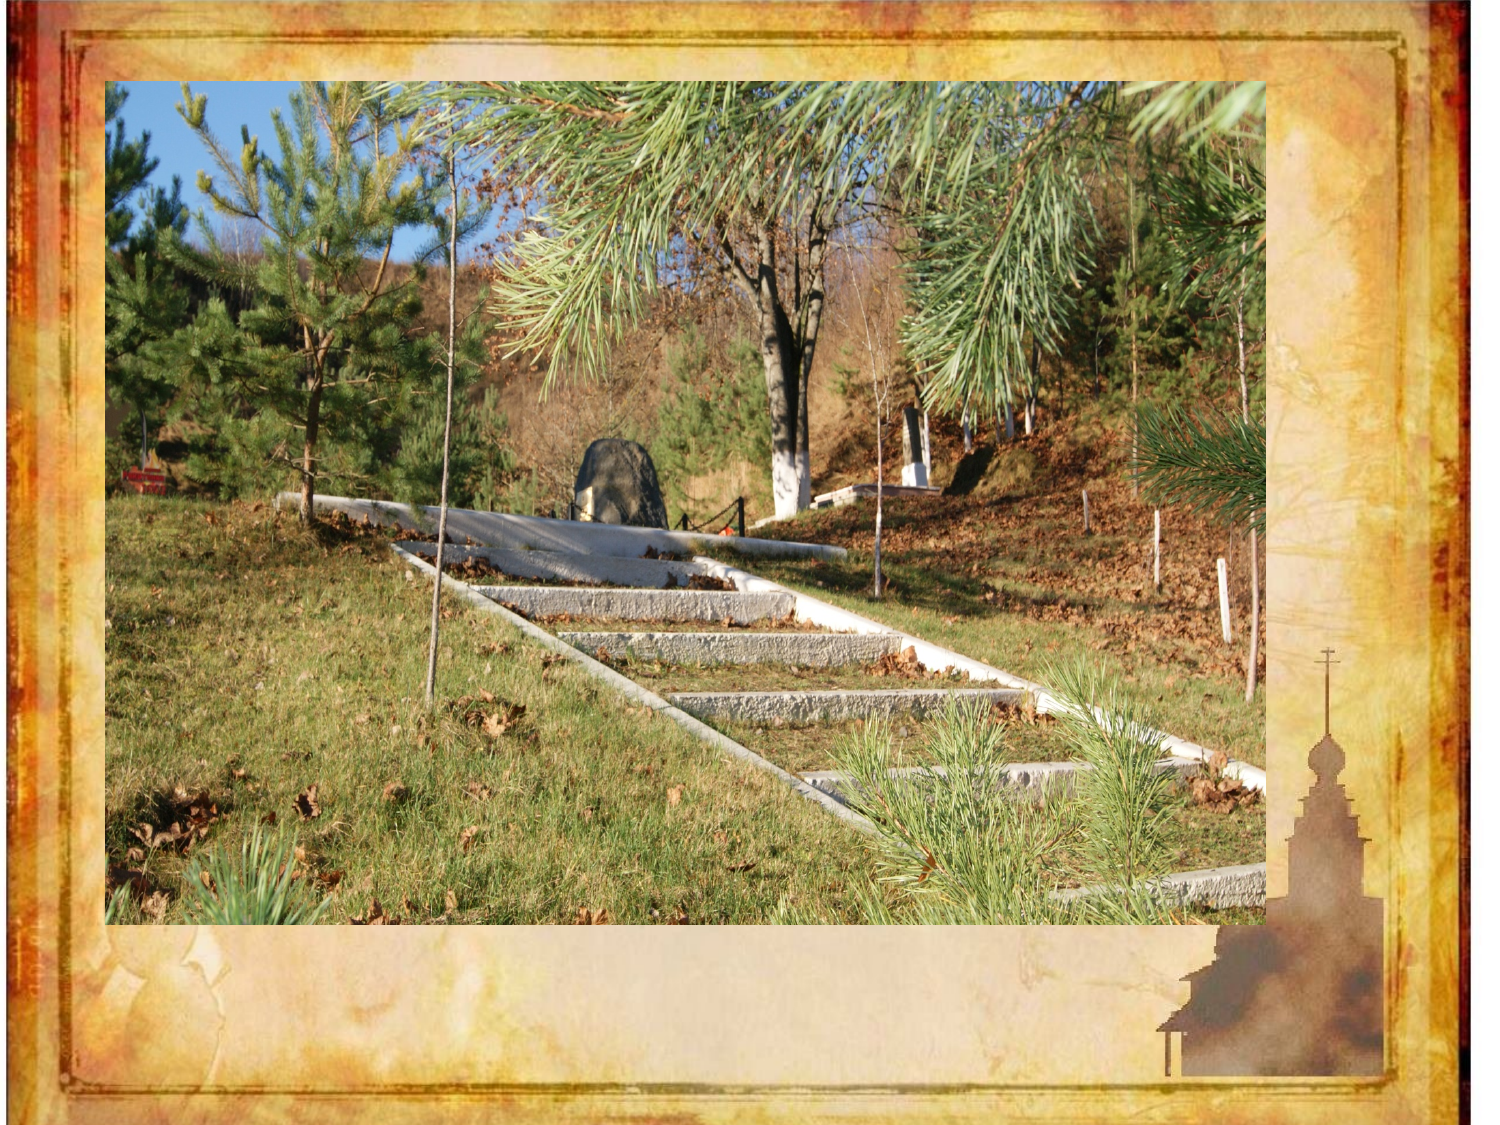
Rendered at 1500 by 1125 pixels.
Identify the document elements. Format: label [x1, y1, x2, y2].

picture [105, 81, 1266, 926]
list [0, 0, 1500, 1125]
